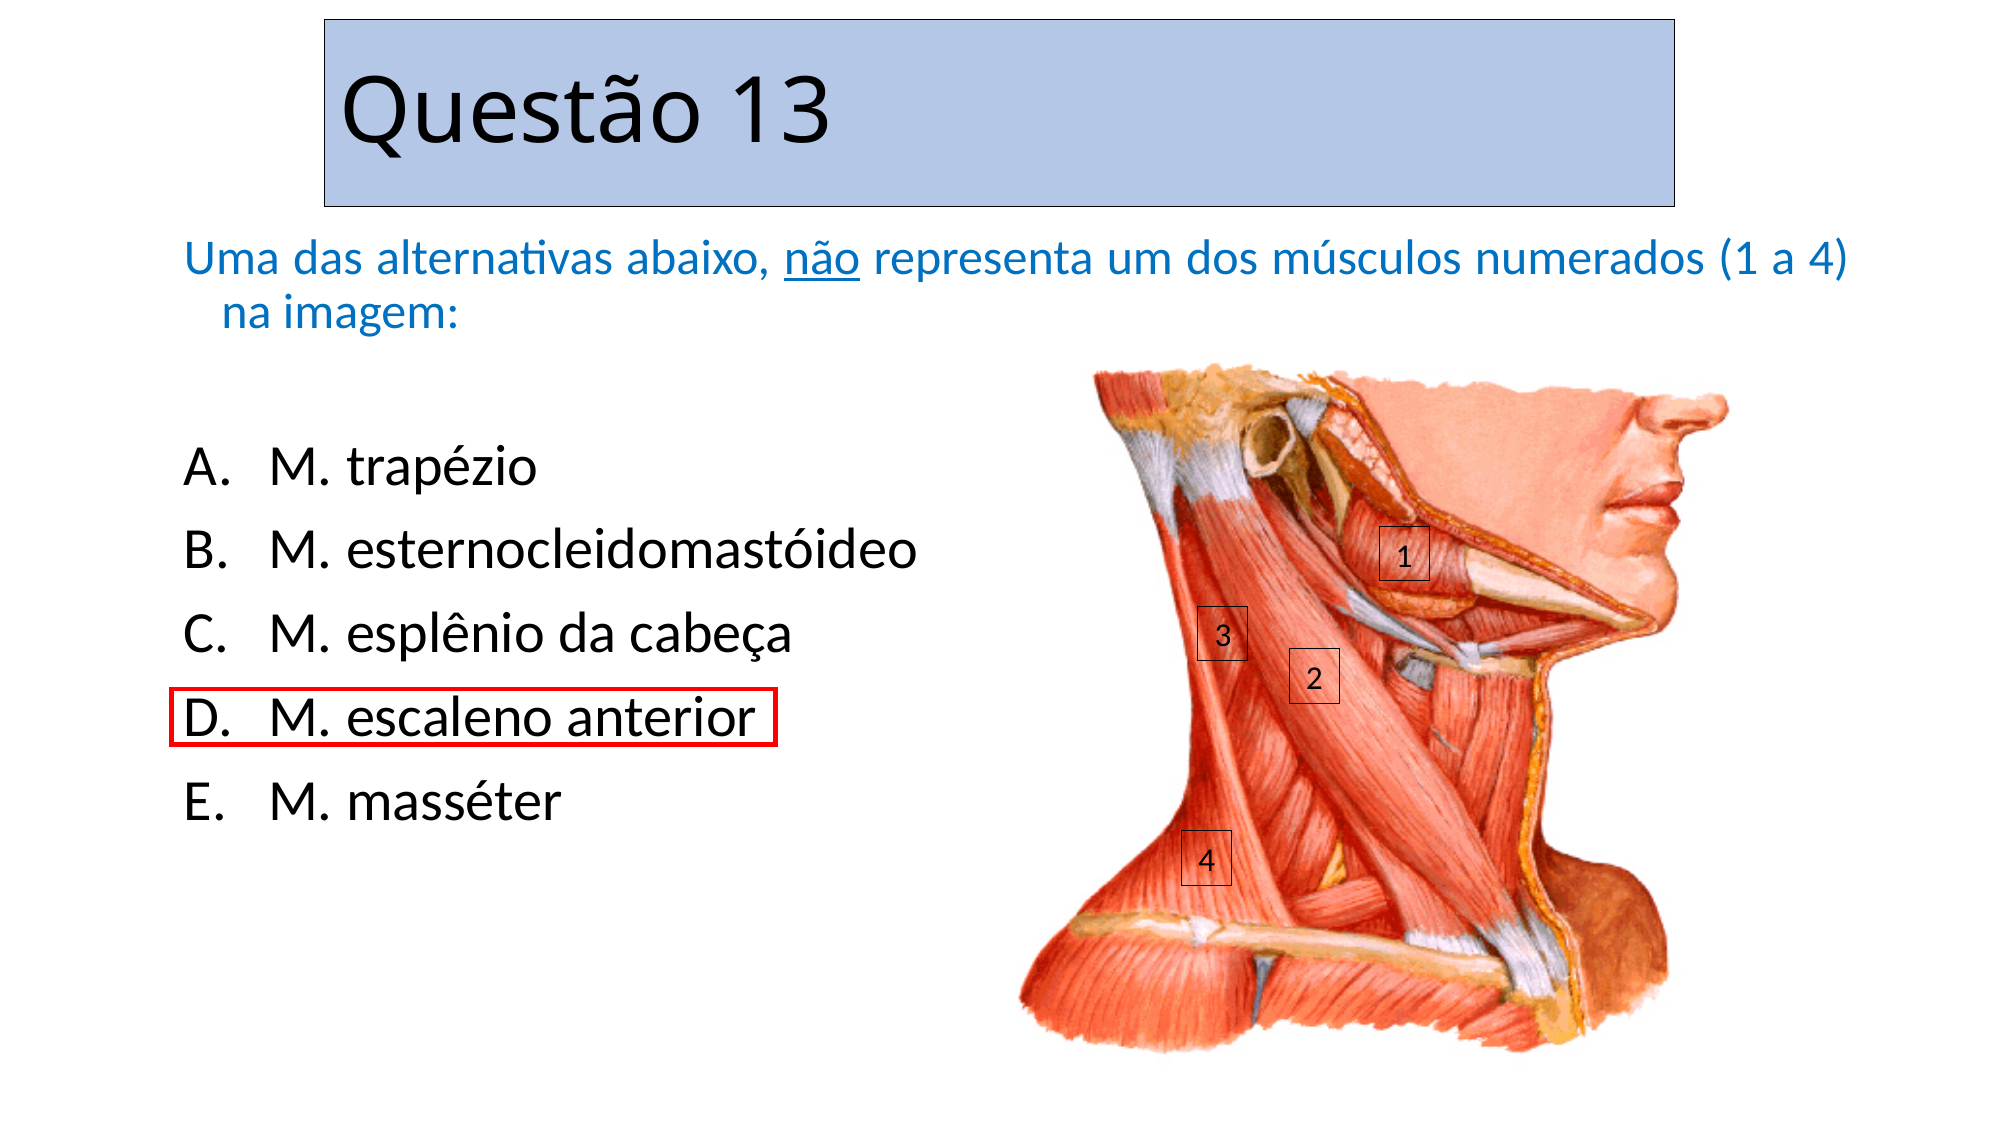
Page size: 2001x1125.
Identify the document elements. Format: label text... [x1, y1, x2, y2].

list Uma das alternativas abaixo, não representa um dos músculos numerados (1 a 4) na imagem: M. trapézio M. esternocleidomastóideo M. esplênio da cabeça M. escaleno anterior M. masséter [168, 223, 1865, 967]
picture [1002, 340, 1741, 1067]
text_box [171, 688, 777, 746]
title Questão 13 [324, 19, 1675, 207]
